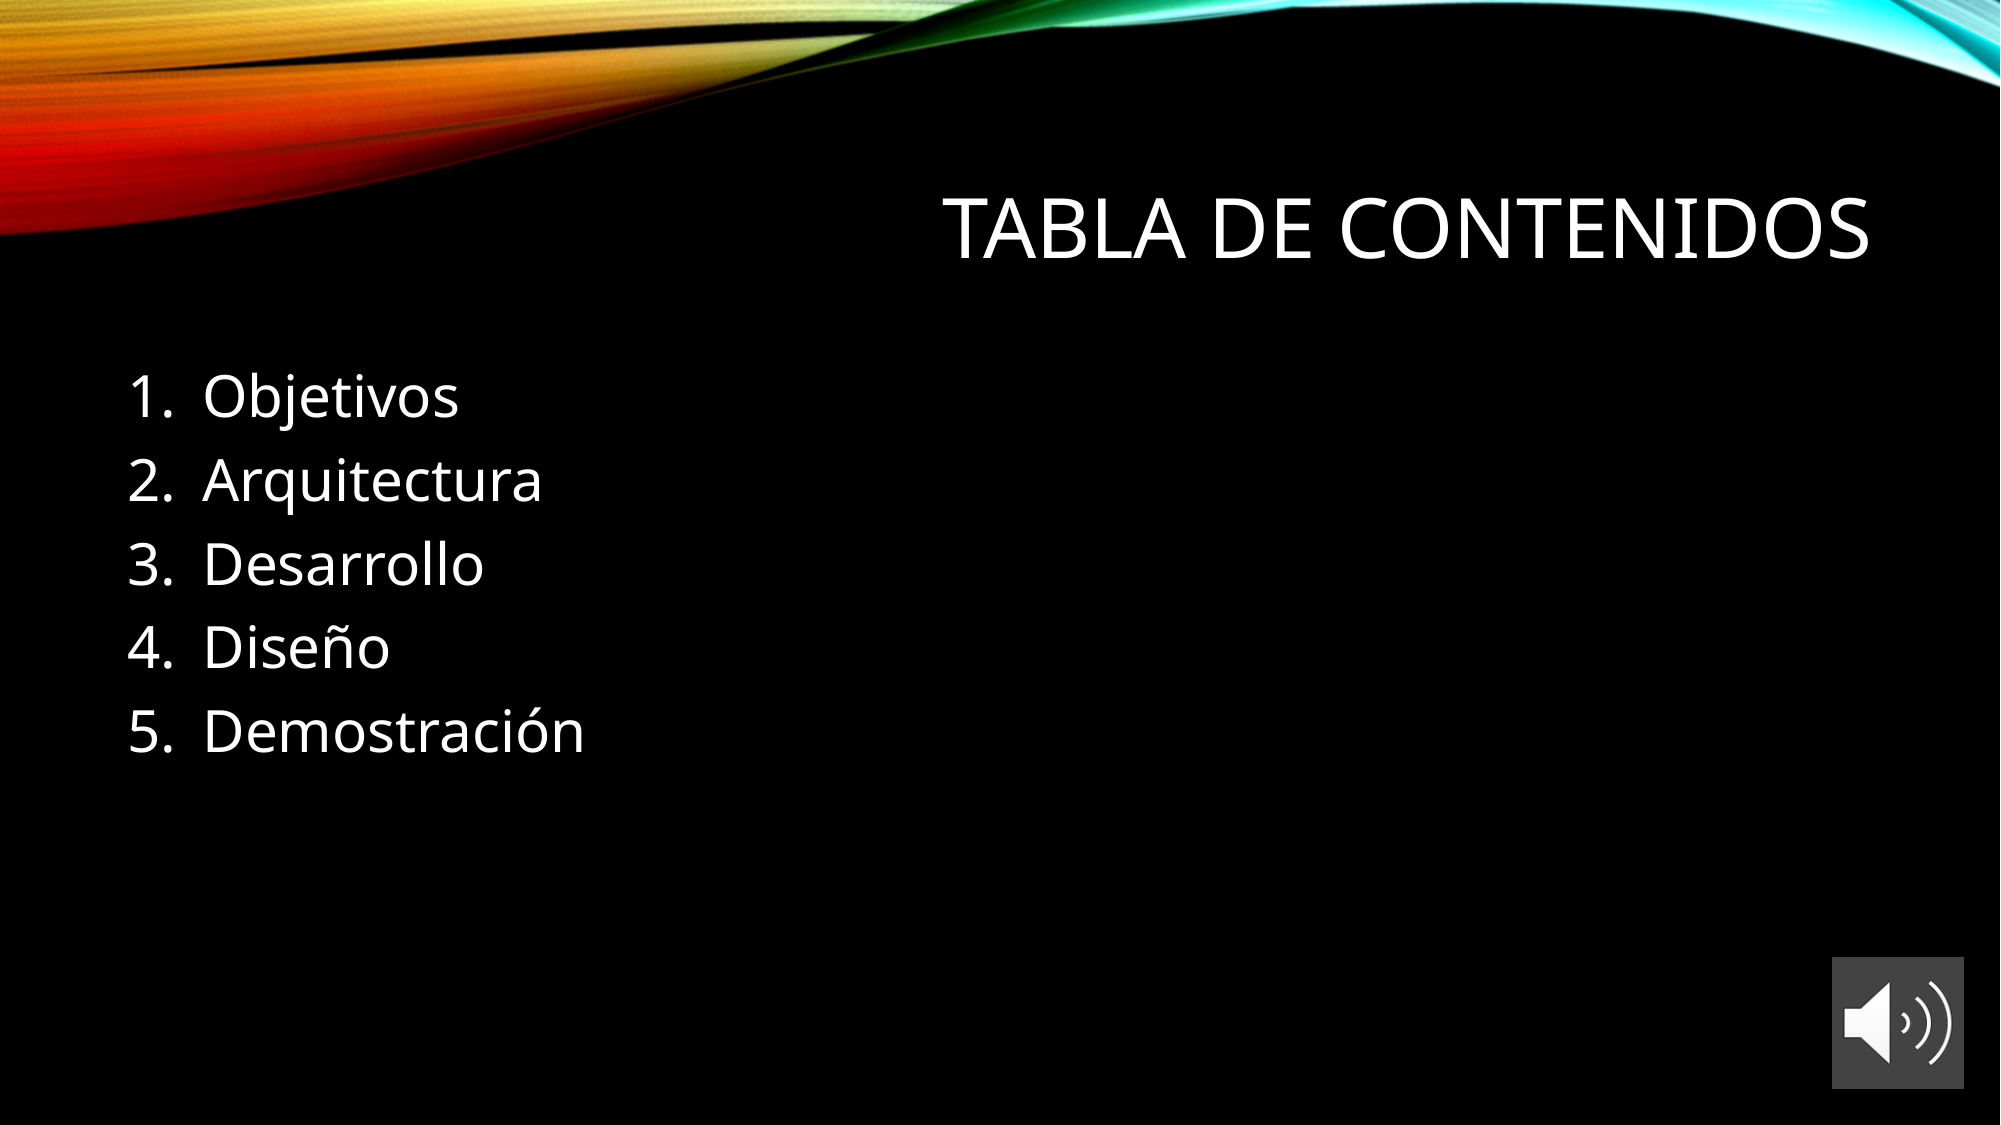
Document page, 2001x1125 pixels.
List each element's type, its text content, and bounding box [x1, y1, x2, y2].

picture [0, 0, 2000, 237]
picture [1830, 955, 1965, 1090]
title Tabla de contenidos [474, 125, 1888, 338]
list Objetivos Arquitectura Desarrollo Diseño Demostración [112, 360, 1888, 1021]
